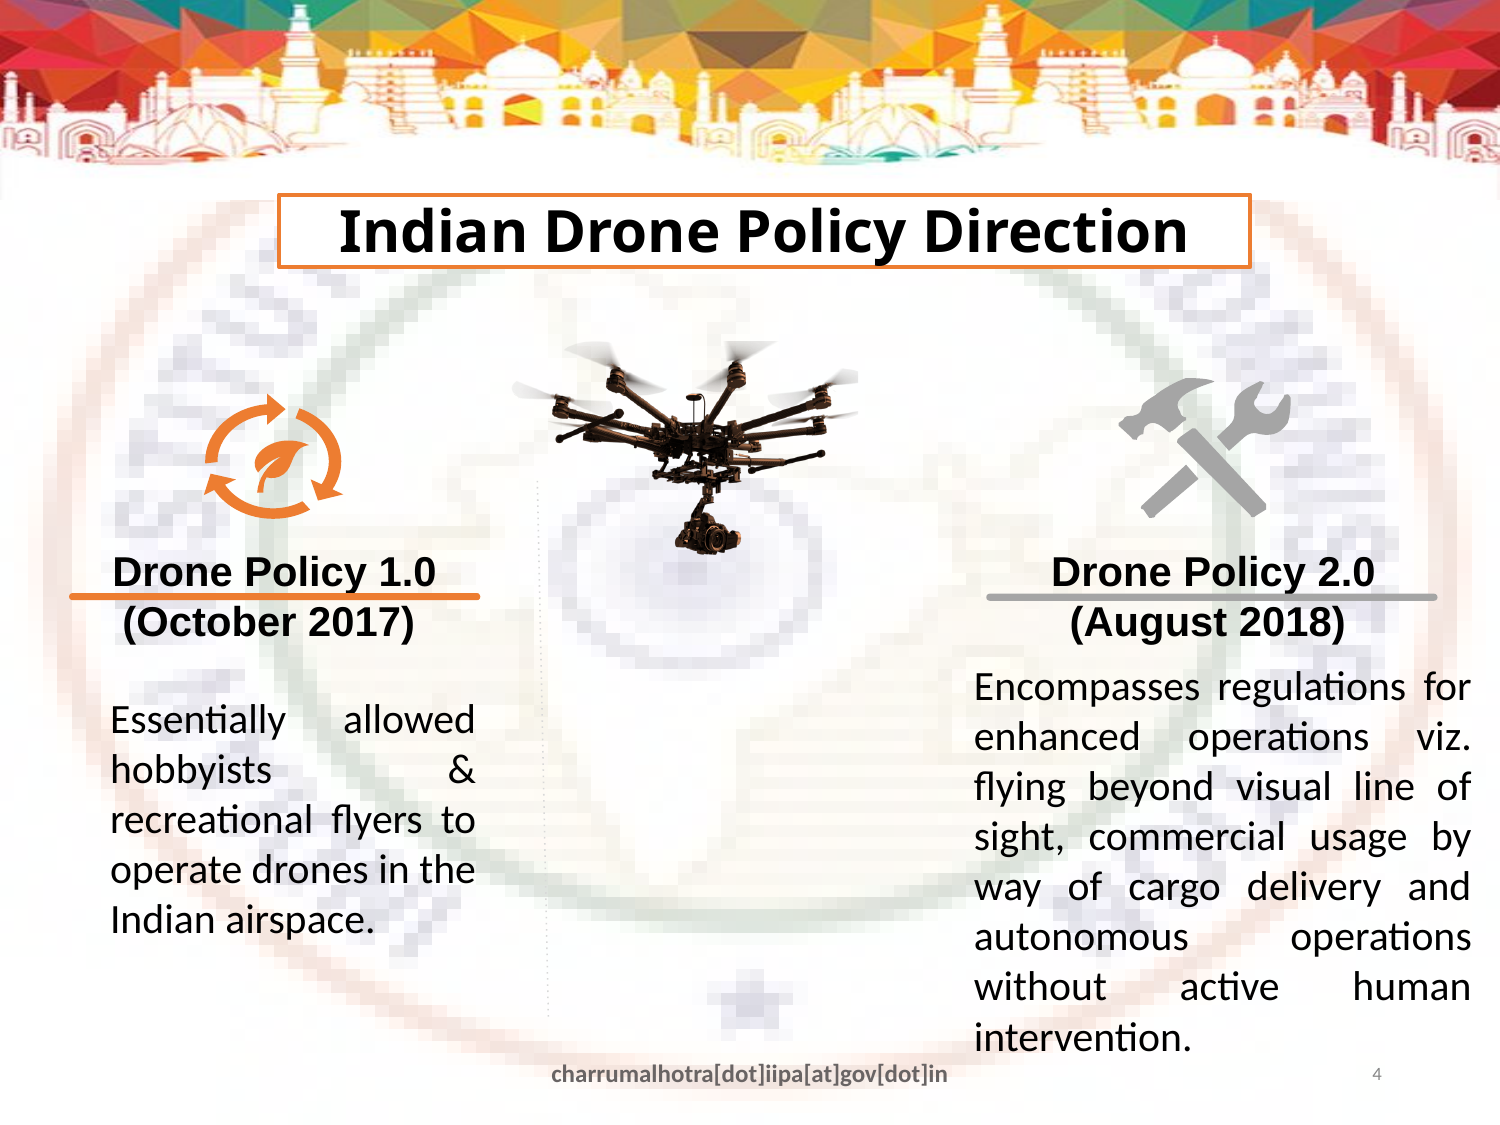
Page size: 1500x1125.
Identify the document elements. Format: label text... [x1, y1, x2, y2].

picture [508, 288, 859, 630]
footer charrumalhotra[dot]iipa[at]gov[dot]in [496, 1042, 1004, 1103]
text_box Indian Drone Policy Direction [277, 193, 1252, 269]
picture [0, 0, 1500, 200]
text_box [35, 393, 549, 1021]
slide_number 4 [1059, 1047, 1397, 1103]
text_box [864, 377, 1500, 1038]
